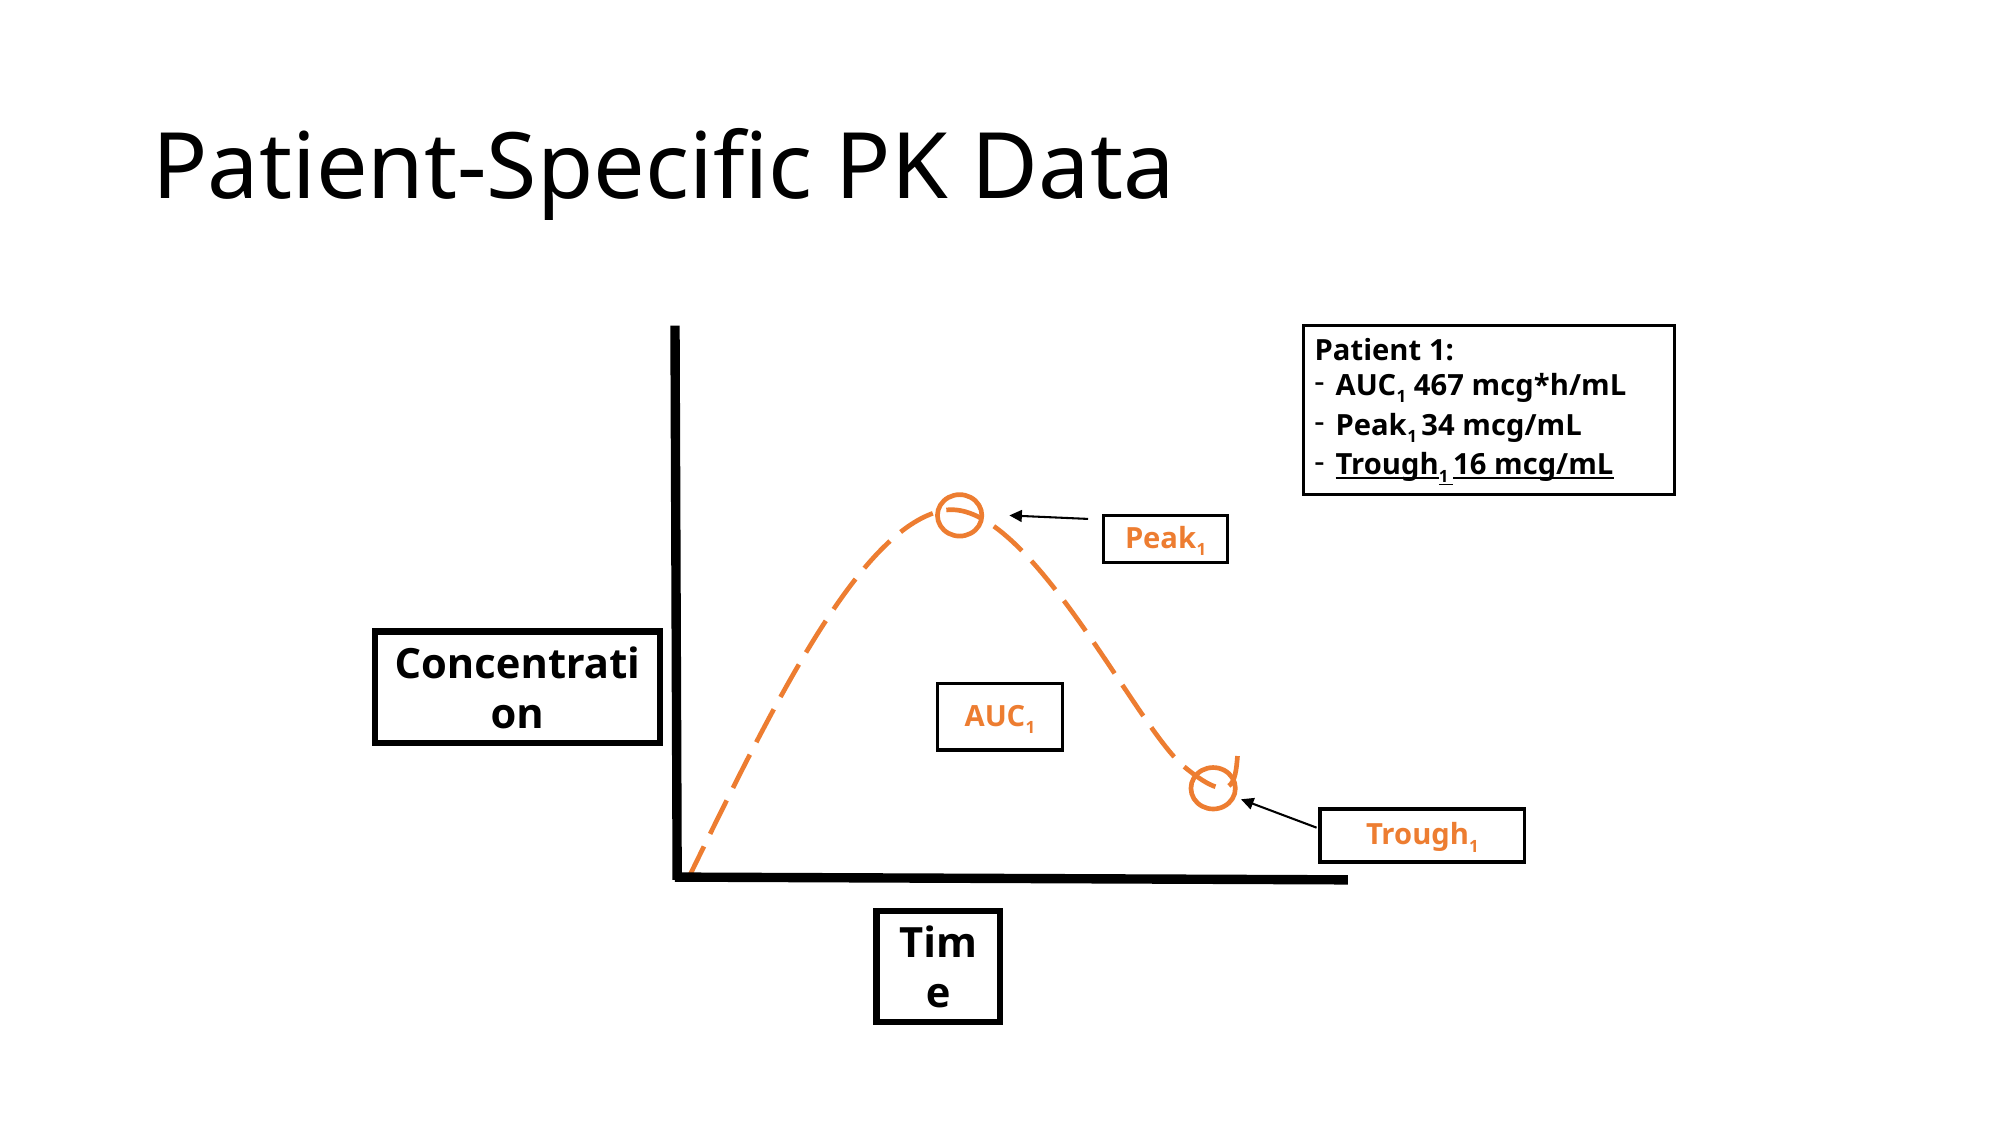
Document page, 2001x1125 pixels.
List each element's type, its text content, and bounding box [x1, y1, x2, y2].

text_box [674, 325, 678, 877]
text_box [936, 494, 983, 537]
text_box Peak1 [1103, 515, 1228, 563]
text_box Trough1 [1320, 809, 1525, 862]
text_box AUC1 [937, 683, 1063, 750]
text_box Concentration [374, 631, 660, 743]
title Patient-Specific PK Data [137, 59, 1863, 278]
text_box Time [876, 910, 1000, 1022]
text_box Patient 1: AUC1 467 mcg*h/mL Peak1 34 mcg/mL Trough1 16 mcg/mL [1303, 325, 1675, 495]
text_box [1009, 515, 1089, 519]
text_box [691, 511, 1239, 872]
text_box [1190, 767, 1236, 810]
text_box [1241, 799, 1317, 828]
